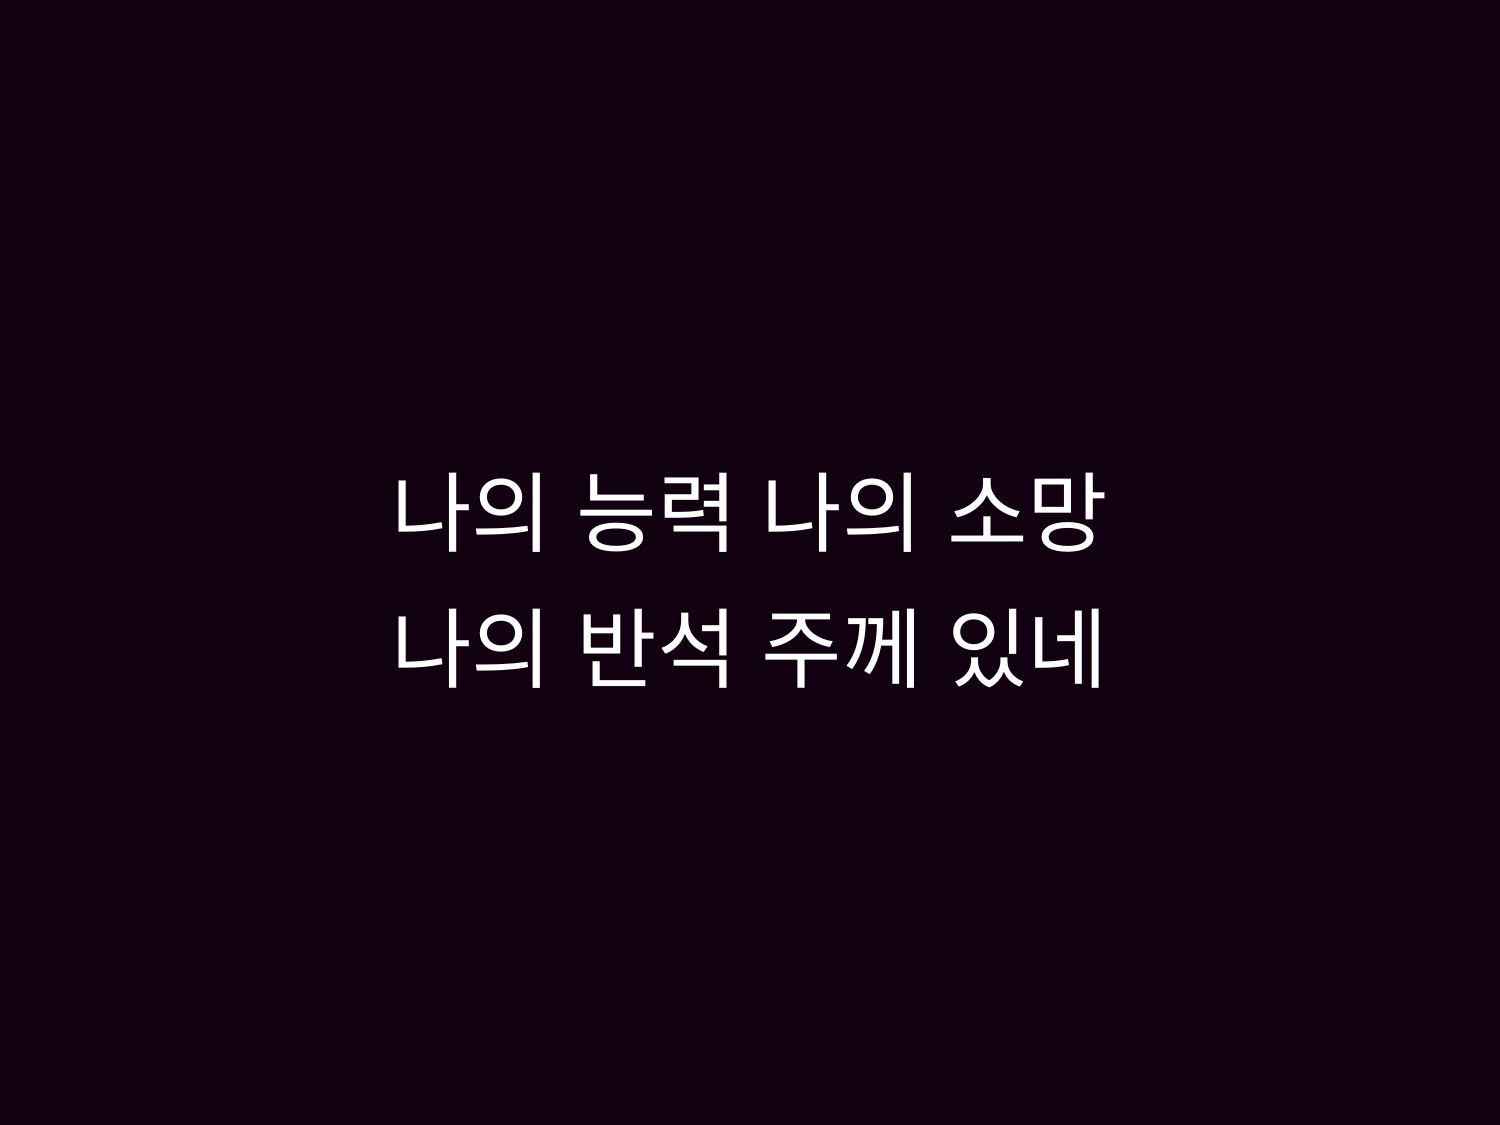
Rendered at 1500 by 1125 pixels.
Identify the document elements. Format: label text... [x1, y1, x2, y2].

title 나의 능력 나의 소망 나의 반석 주께 있네 [0, 0, 1500, 1125]
